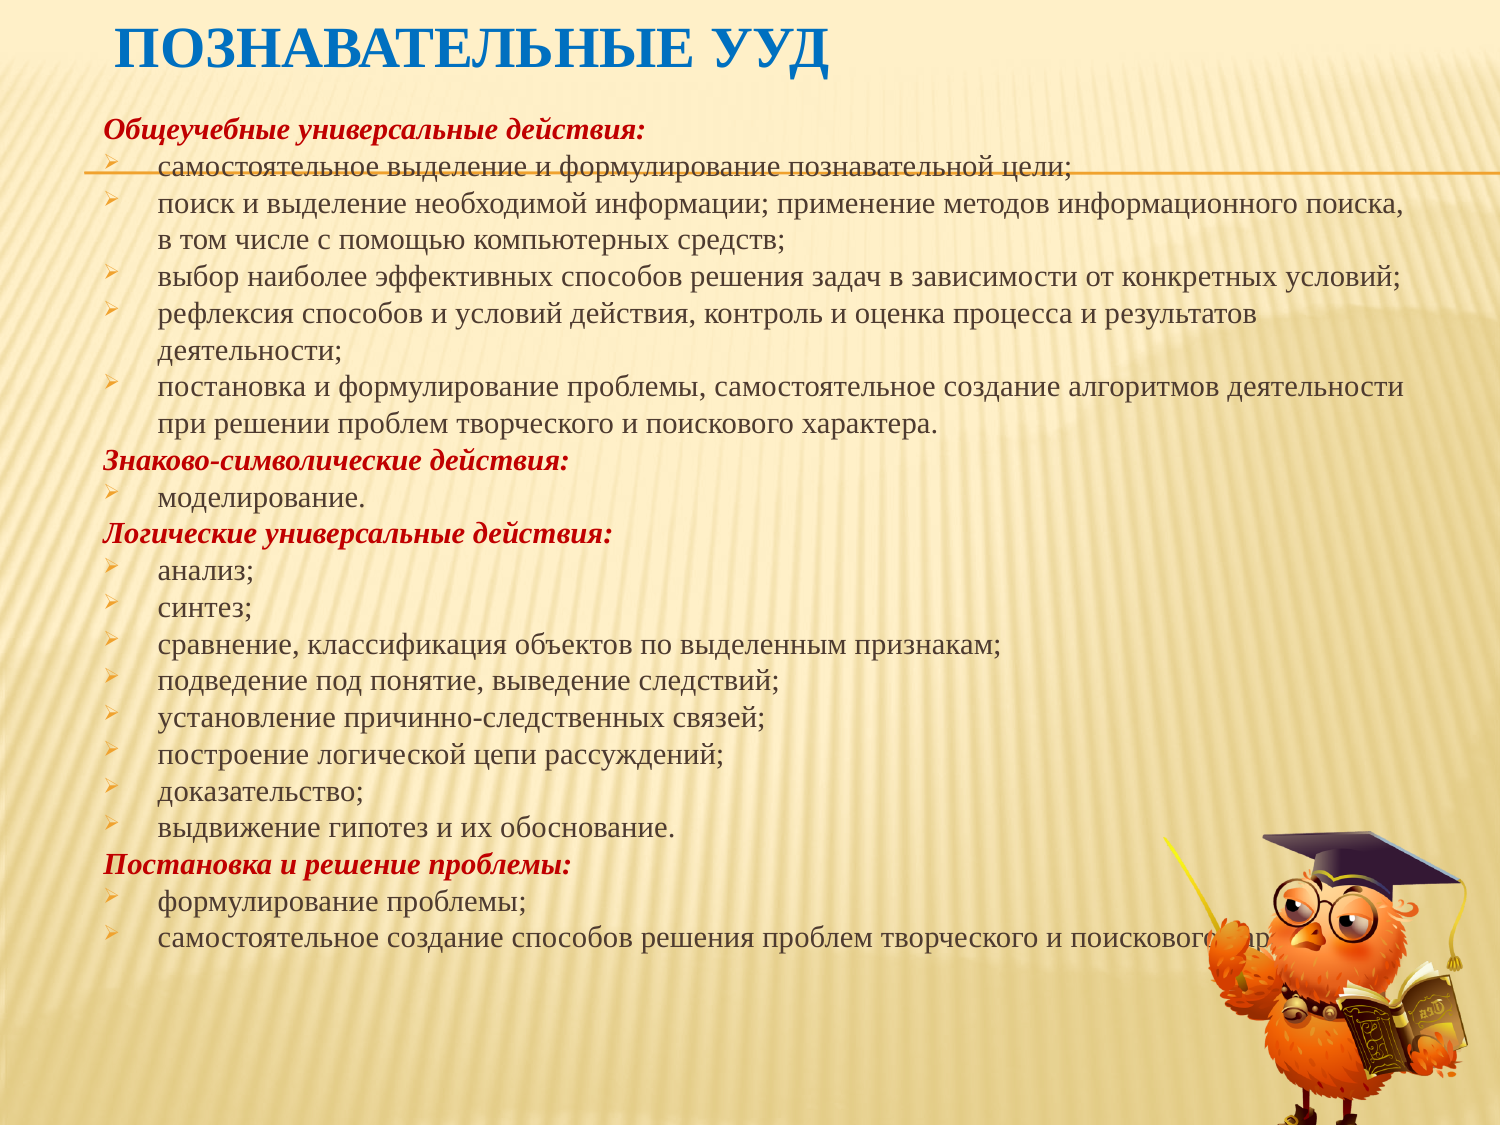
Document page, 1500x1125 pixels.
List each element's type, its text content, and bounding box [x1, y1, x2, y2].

title Познавательные УУД [100, 45, 1425, 101]
picture [1163, 831, 1469, 1125]
list Общеучебные универсальные действия: самостоятельное выделение и формулирование познавательной цели; поиск и выделение необходимой информации; применение методов информационного поиска, в том числе с помощью компьютерных средств; выбор наиболее эффективных способов решения задач в зависимости от конкретных условий; рефлексия способов и условий действия, контроль и оценка процесса и результатов деятельности; постановка и формулирование проблемы, самостоятельное создание алгоритмов деятельности при решении проблем творческого и поискового характера. Знаково-символические действия: моделирование. Логические универсальные действия: анализ; синтез; сравнение, классификация объектов по выделенным признакам; подведение под понятие, выведение следствий; установление причинно-следственных связей; построение логической цепи рассуждений; доказательство; выдвижение гипотез и их обоснование. Постановка и решение проблемы: формулирование проблемы; самостоятельное создание способов решения проблем творческого и поискового характера. [88, 101, 1425, 1005]
